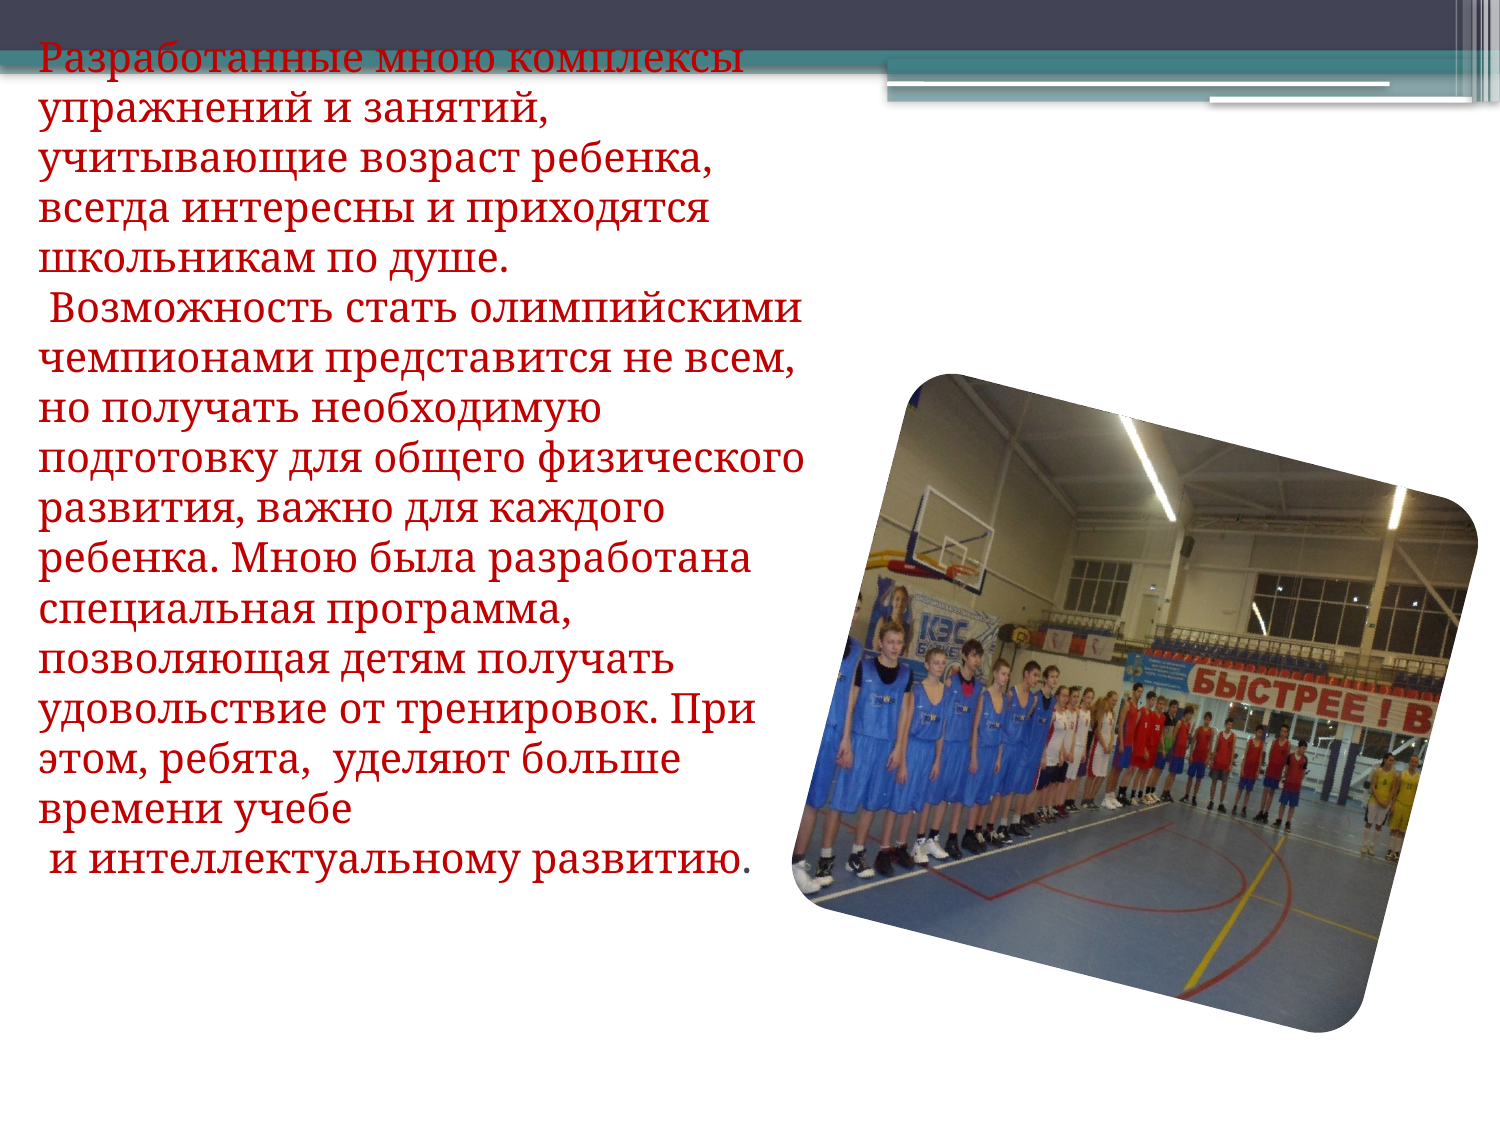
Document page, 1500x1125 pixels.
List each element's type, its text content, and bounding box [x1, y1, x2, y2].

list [840, 427, 1430, 980]
picture [791, 685, 840, 913]
picture [908, 373, 1167, 427]
title Разработанные мною комплексы упражнений и занятий, учитывающие возраст ребенка, всегда интересны и приходятся школьникам по душе. Возможность стать олимпийскими чемпионами представится не всем, но получать необходимую подготовку для общего физического развития, важно для каждого ребенка. Мною была разработана специальная программа, позволяющая детям получать удовольствие от тренировок. При этом, ребята, уделяют больше времени учебе и интеллектуальному развитию. [23, 117, 868, 446]
picture [1430, 494, 1478, 725]
picture [1105, 980, 1363, 1033]
